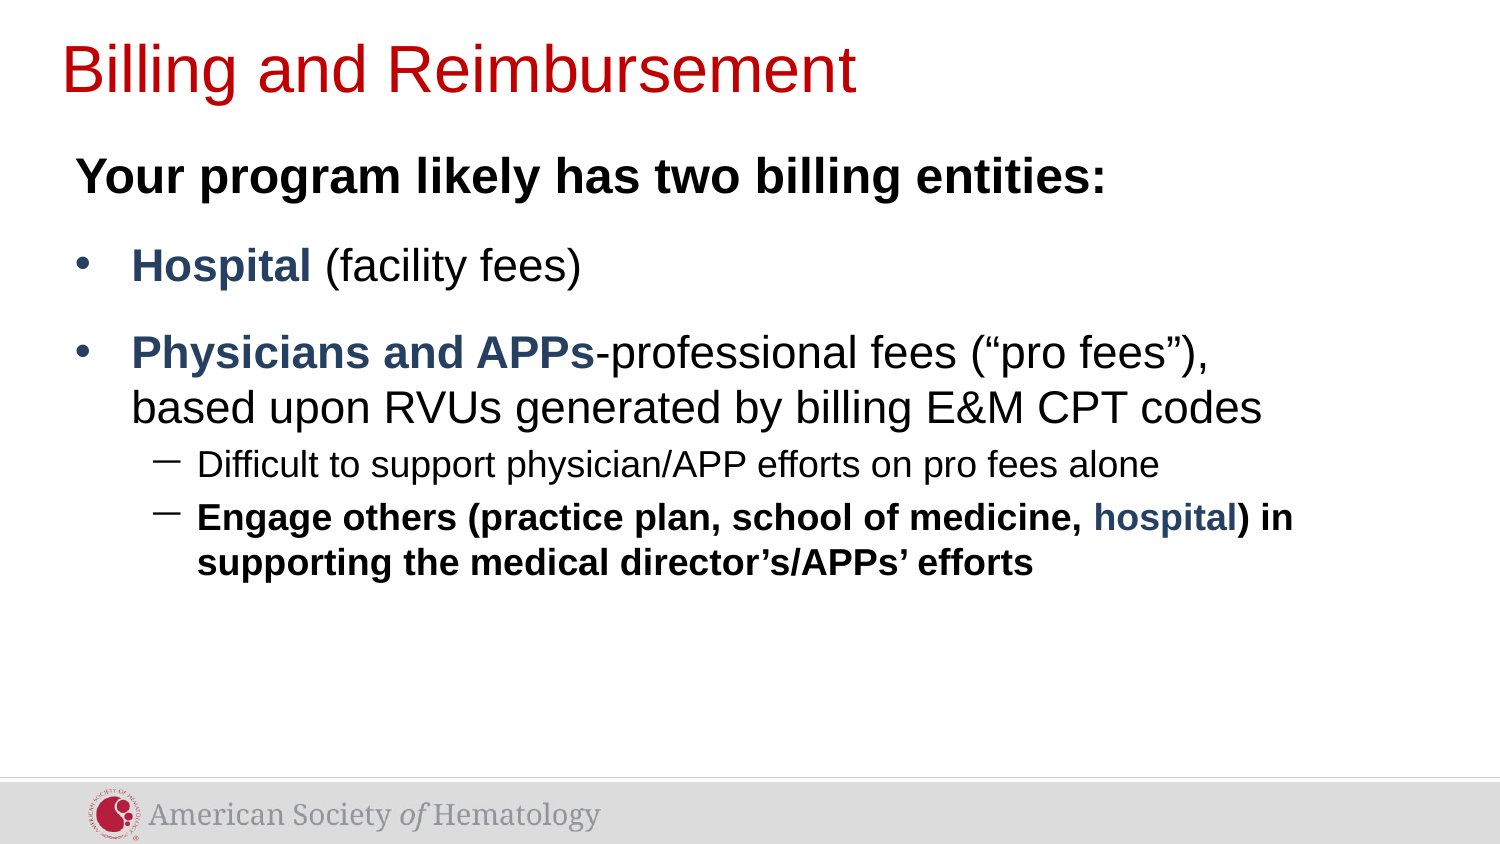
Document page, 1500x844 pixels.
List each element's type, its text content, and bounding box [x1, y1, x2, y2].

list Your program likely has two billing entities: Hospital (facility fees) Physicians and APPs-professional fees (“pro fees”), based upon RVUs generated by billing E&M CPT codes Difficult to support physician/APP efforts on pro fees alone Engage others (practice plan, school of medicine, hospital) in supporting the medical director’s/APPs’ efforts [60, 135, 1347, 708]
picture [0, 0, 1500, 844]
title Billing and Reimbursement [46, 18, 1416, 122]
